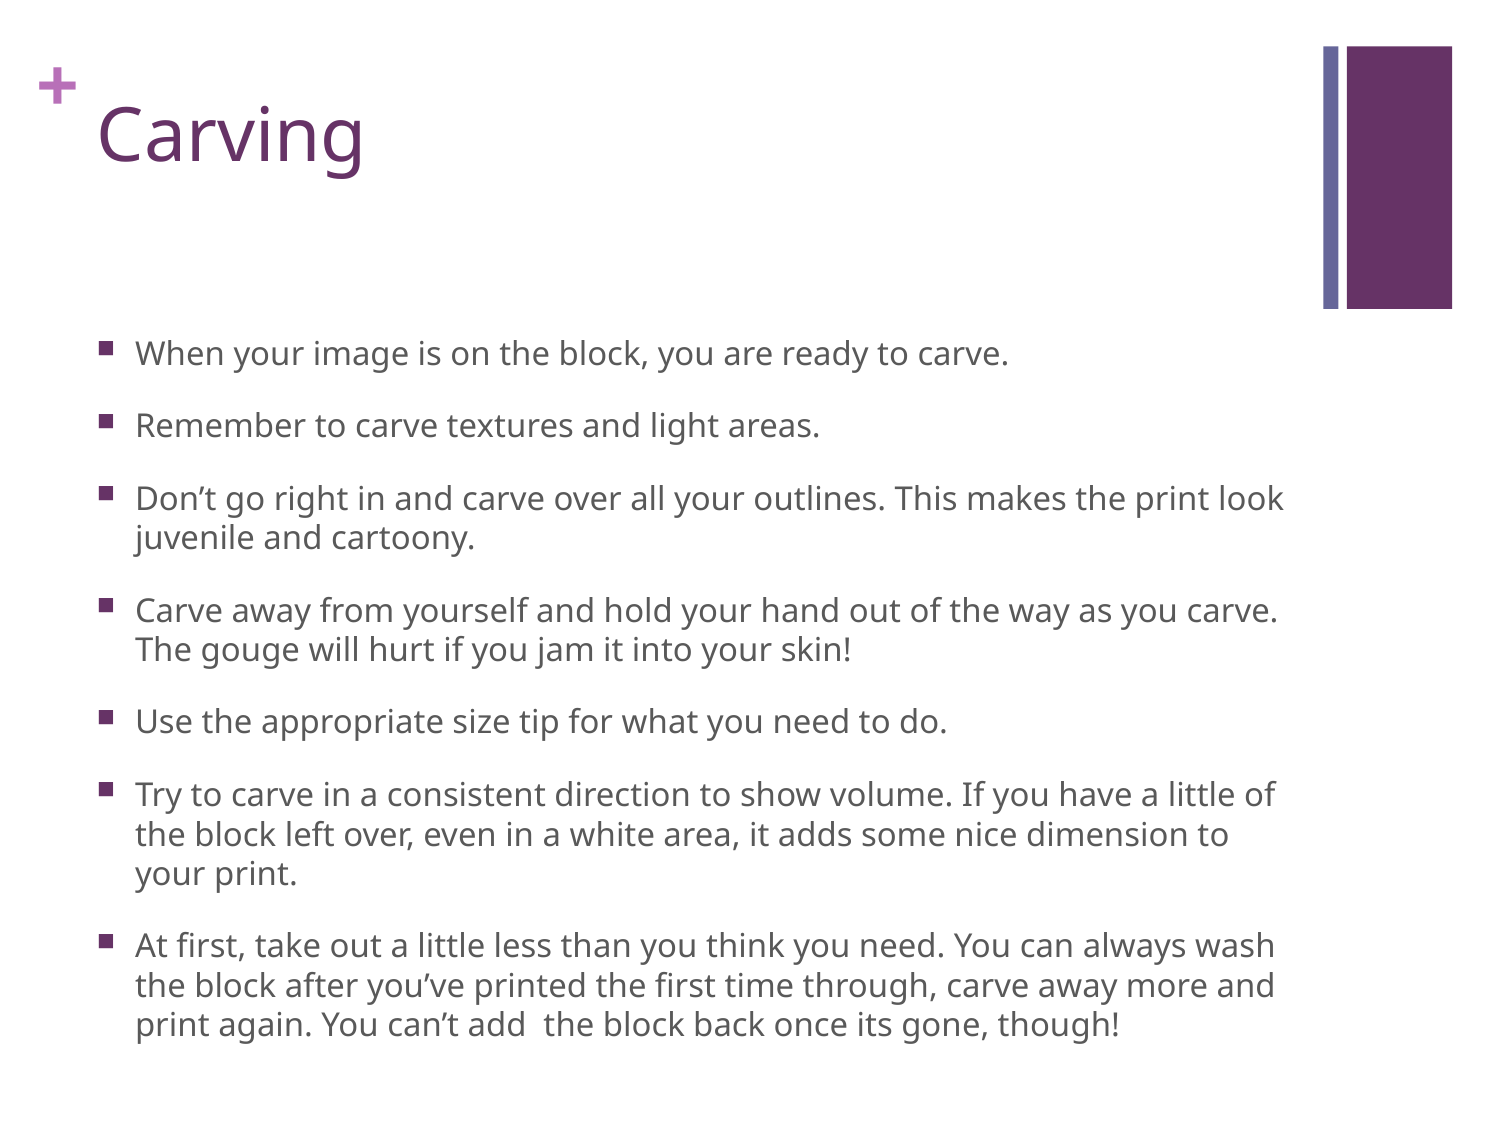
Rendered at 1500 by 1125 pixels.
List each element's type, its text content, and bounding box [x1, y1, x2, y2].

list When your image is on the block, you are ready to carve. Remember to carve textures and light areas. Don’t go right in and carve over all your outlines. This makes the print look juvenile and cartoony. Carve away from yourself and hold your hand out of the way as you carve. The gouge will hurt if you jam it into your skin! Use the appropriate size tip for what you need to do. Try to carve in a consistent direction to show volume. If you have a little of the block left over, even in a white area, it adds some nice dimension to your print. At first, take out a little less than you think you need. You can always wash the block after you’ve printed the first time through, carve away more and print again. You can’t add the block back once its gone, though! [81, 324, 1322, 1056]
title Carving [81, 79, 1322, 263]
